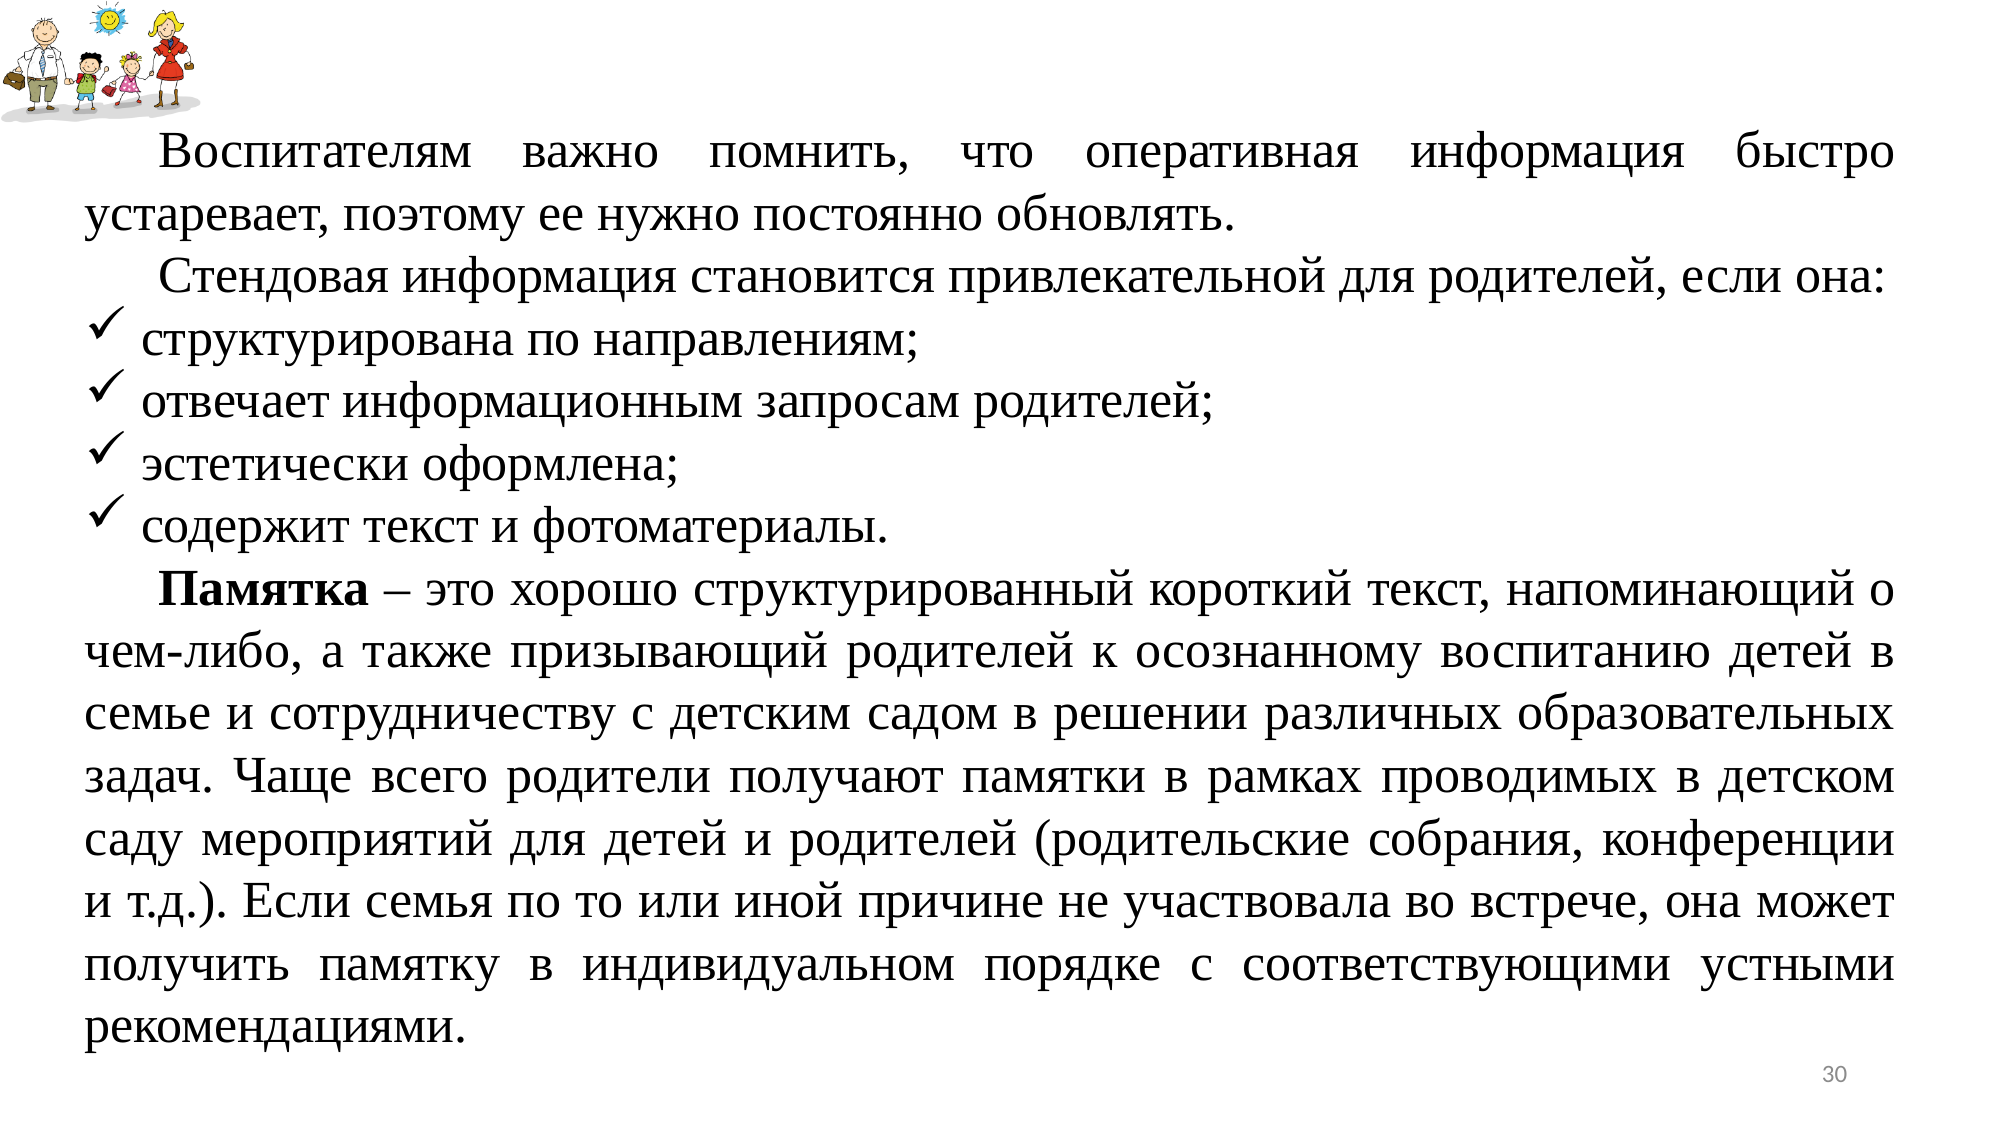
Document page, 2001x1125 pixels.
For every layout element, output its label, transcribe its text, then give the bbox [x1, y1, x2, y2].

text_box Воспитателям важно помнить, что оперативная информация быстро устаревает, поэтому ее нужно постоянно обновлять. Стендовая информация становится привлекательной для родителей, если она: структурирована по направлениям; отвечает информационным запросам родителей; эстетически оформлена; содержит текст и фотоматериалы. Памятка – это хорошо структурированный короткий текст, напоминающий о чем-либо, а также призывающий родителей к осознанному воспитанию детей в семье и сотрудничеству с детским садом в решении различных образовательных задач. Чаще всего родители получают памятки в рамках проводимых в детском саду мероприятий для детей и родителей (родительские собрания, конференции и т.д.). Если семья по то или иной причине не участвовала во встрече, она может получить памятку в индивидуальном порядке с соответствующими устными рекомендациями. [70, 108, 1912, 1061]
picture [0, 0, 201, 123]
slide_number 30 [1412, 1042, 1863, 1103]
